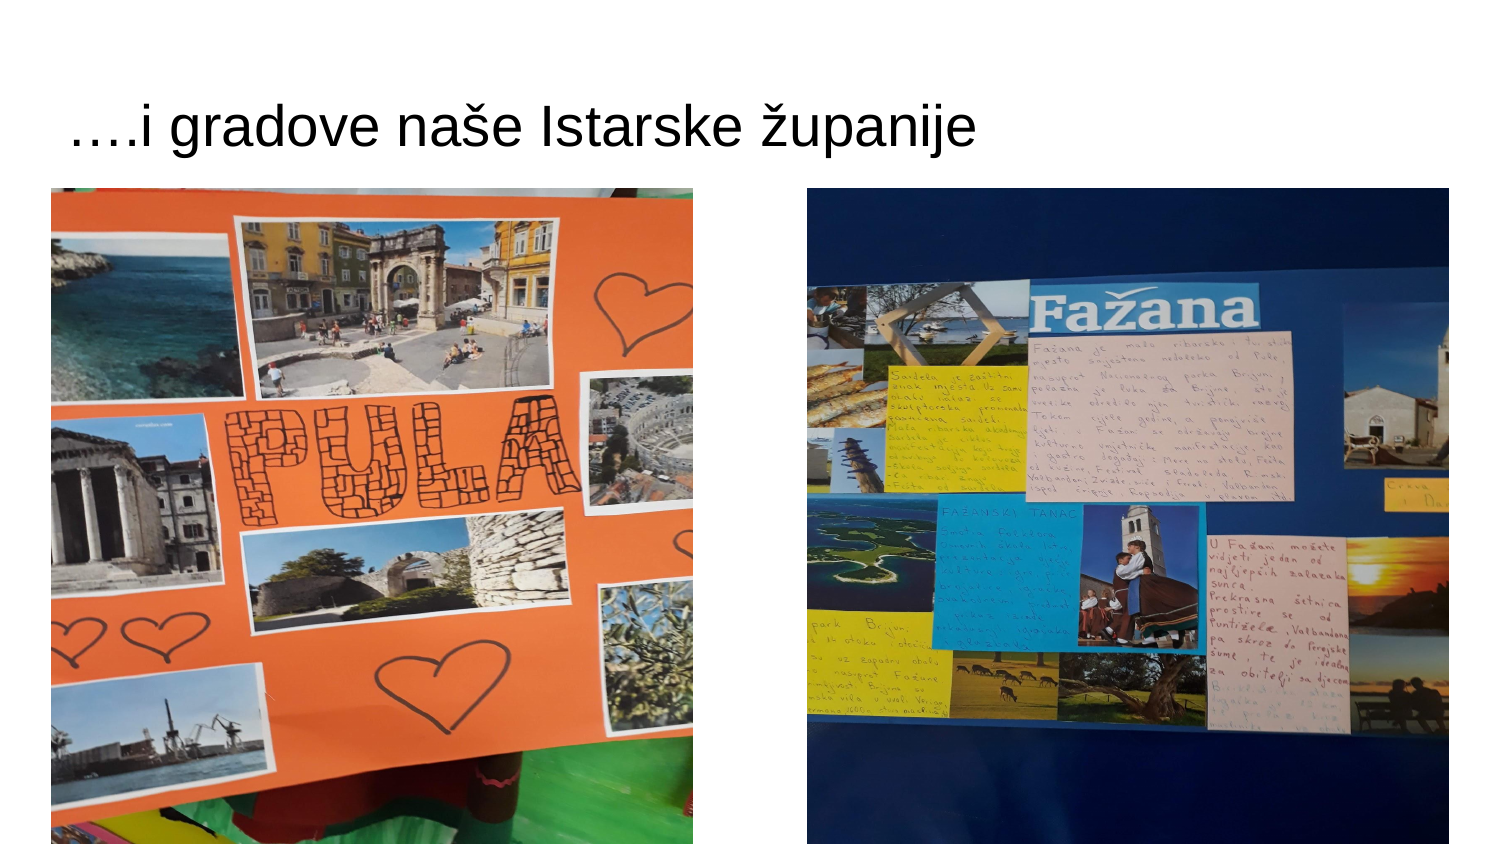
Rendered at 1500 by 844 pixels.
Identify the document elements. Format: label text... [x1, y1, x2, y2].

title ….i gradove naše Istarske županije [51, 72, 1449, 167]
picture [50, 188, 693, 844]
picture [806, 188, 1450, 844]
